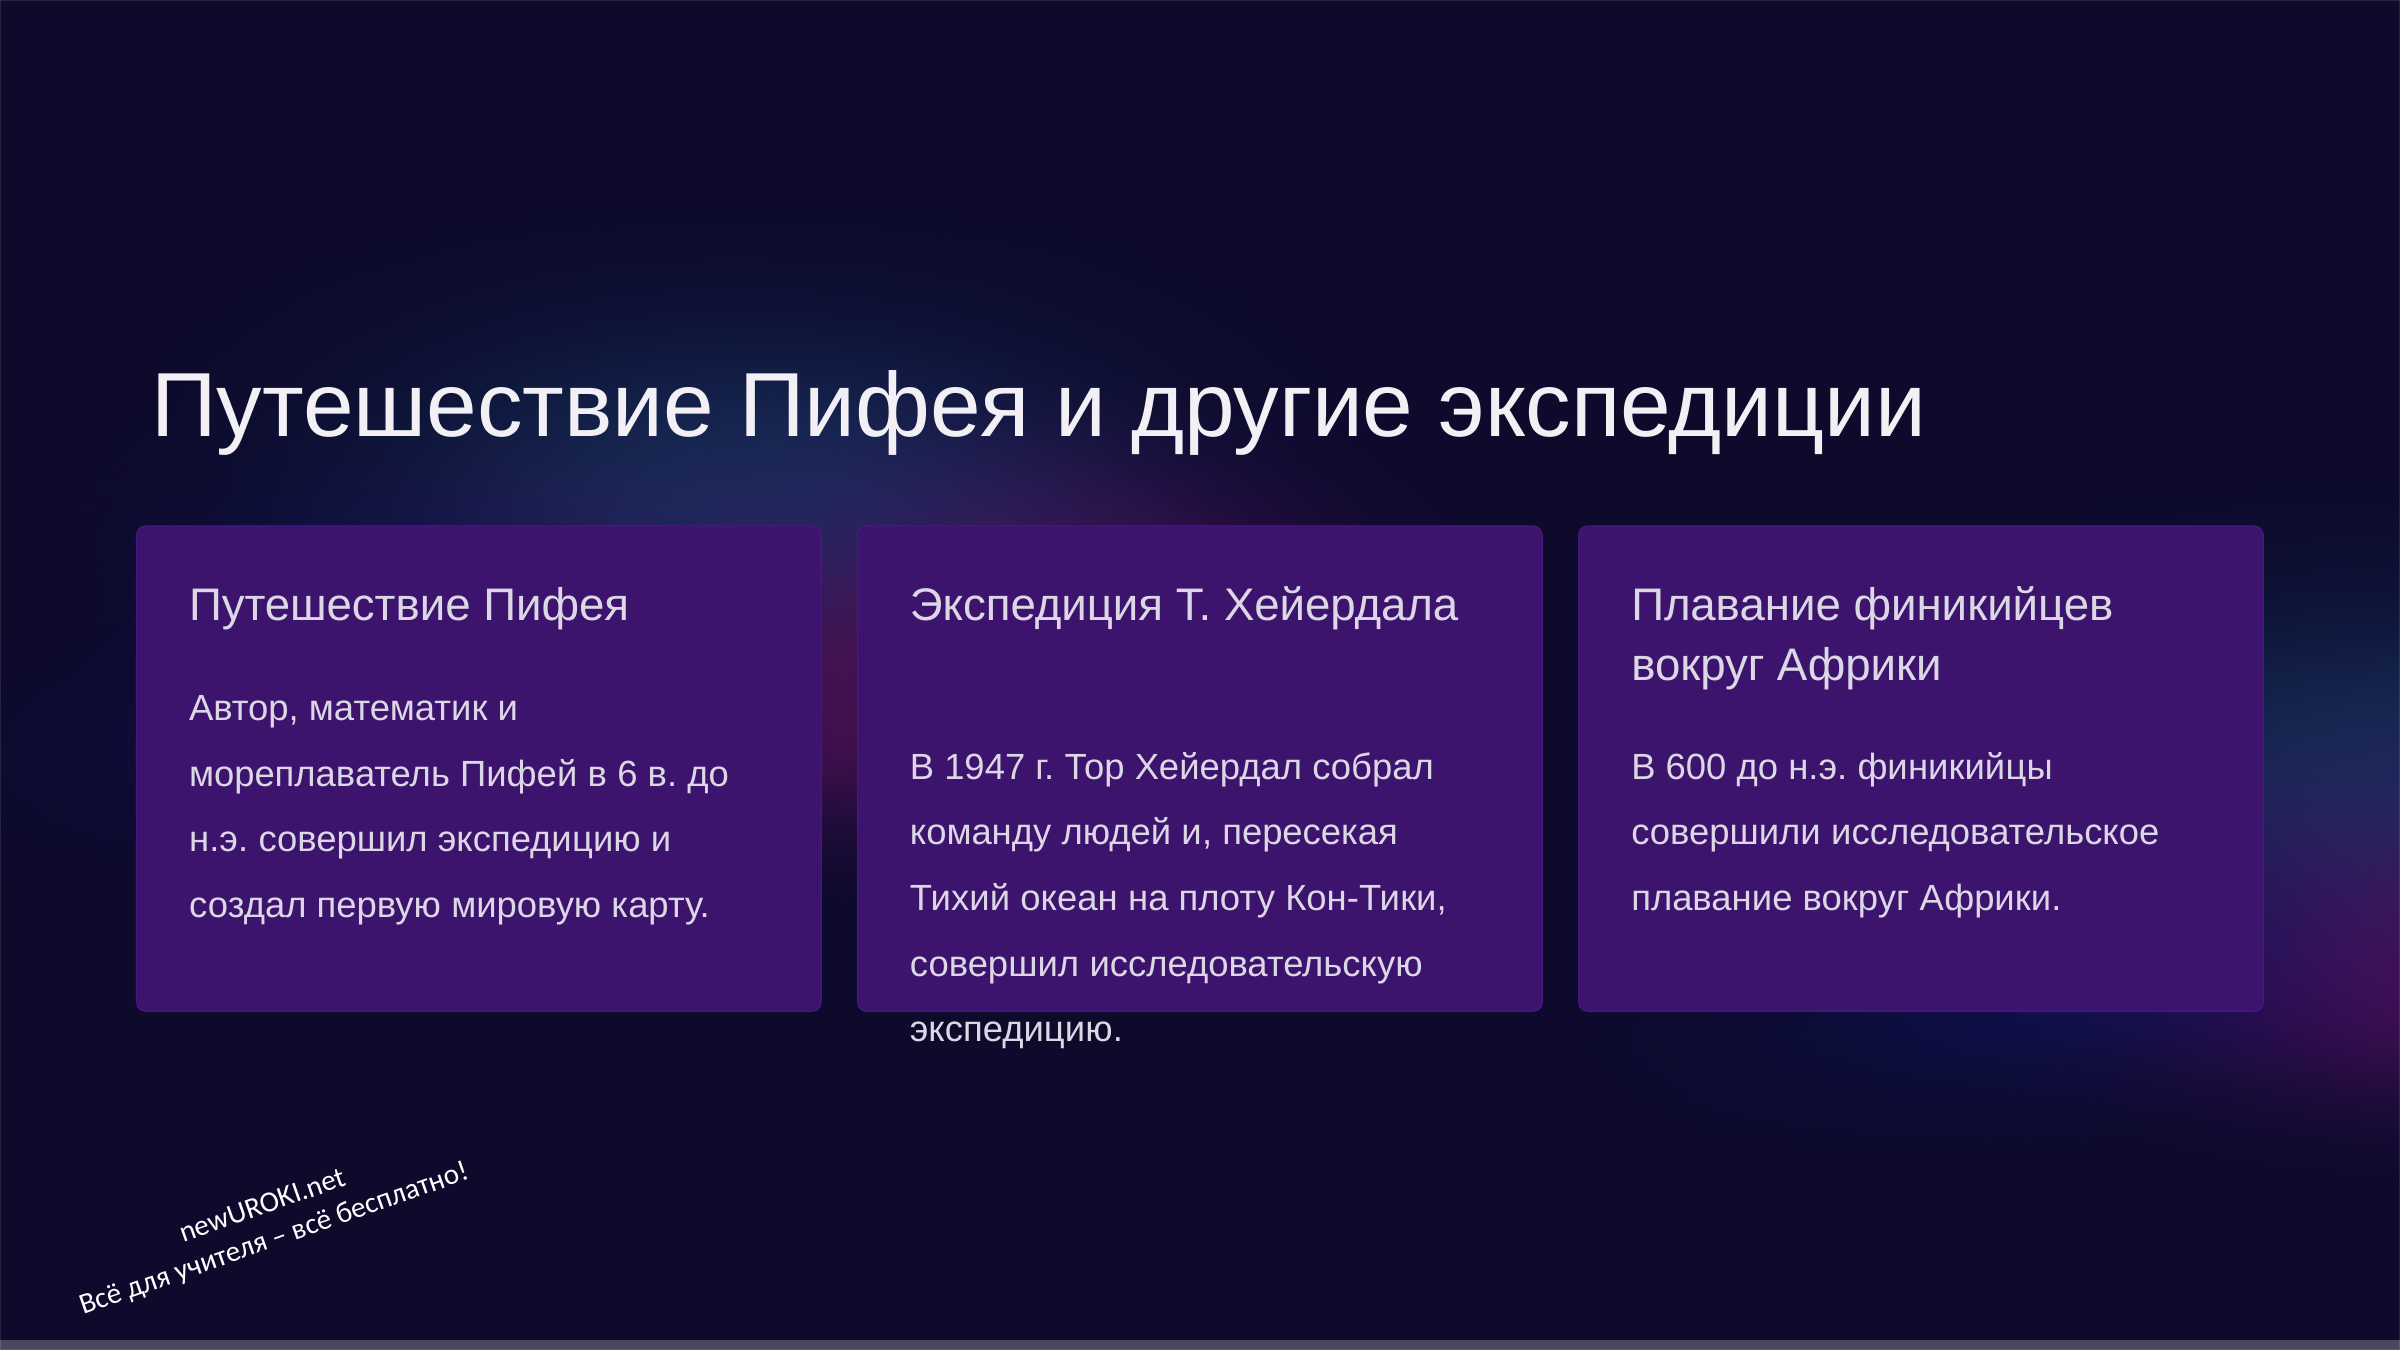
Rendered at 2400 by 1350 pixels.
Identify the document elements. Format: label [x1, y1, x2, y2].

picture [0, 0, 2400, 1340]
text_box [0, 1340, 2400, 1350]
